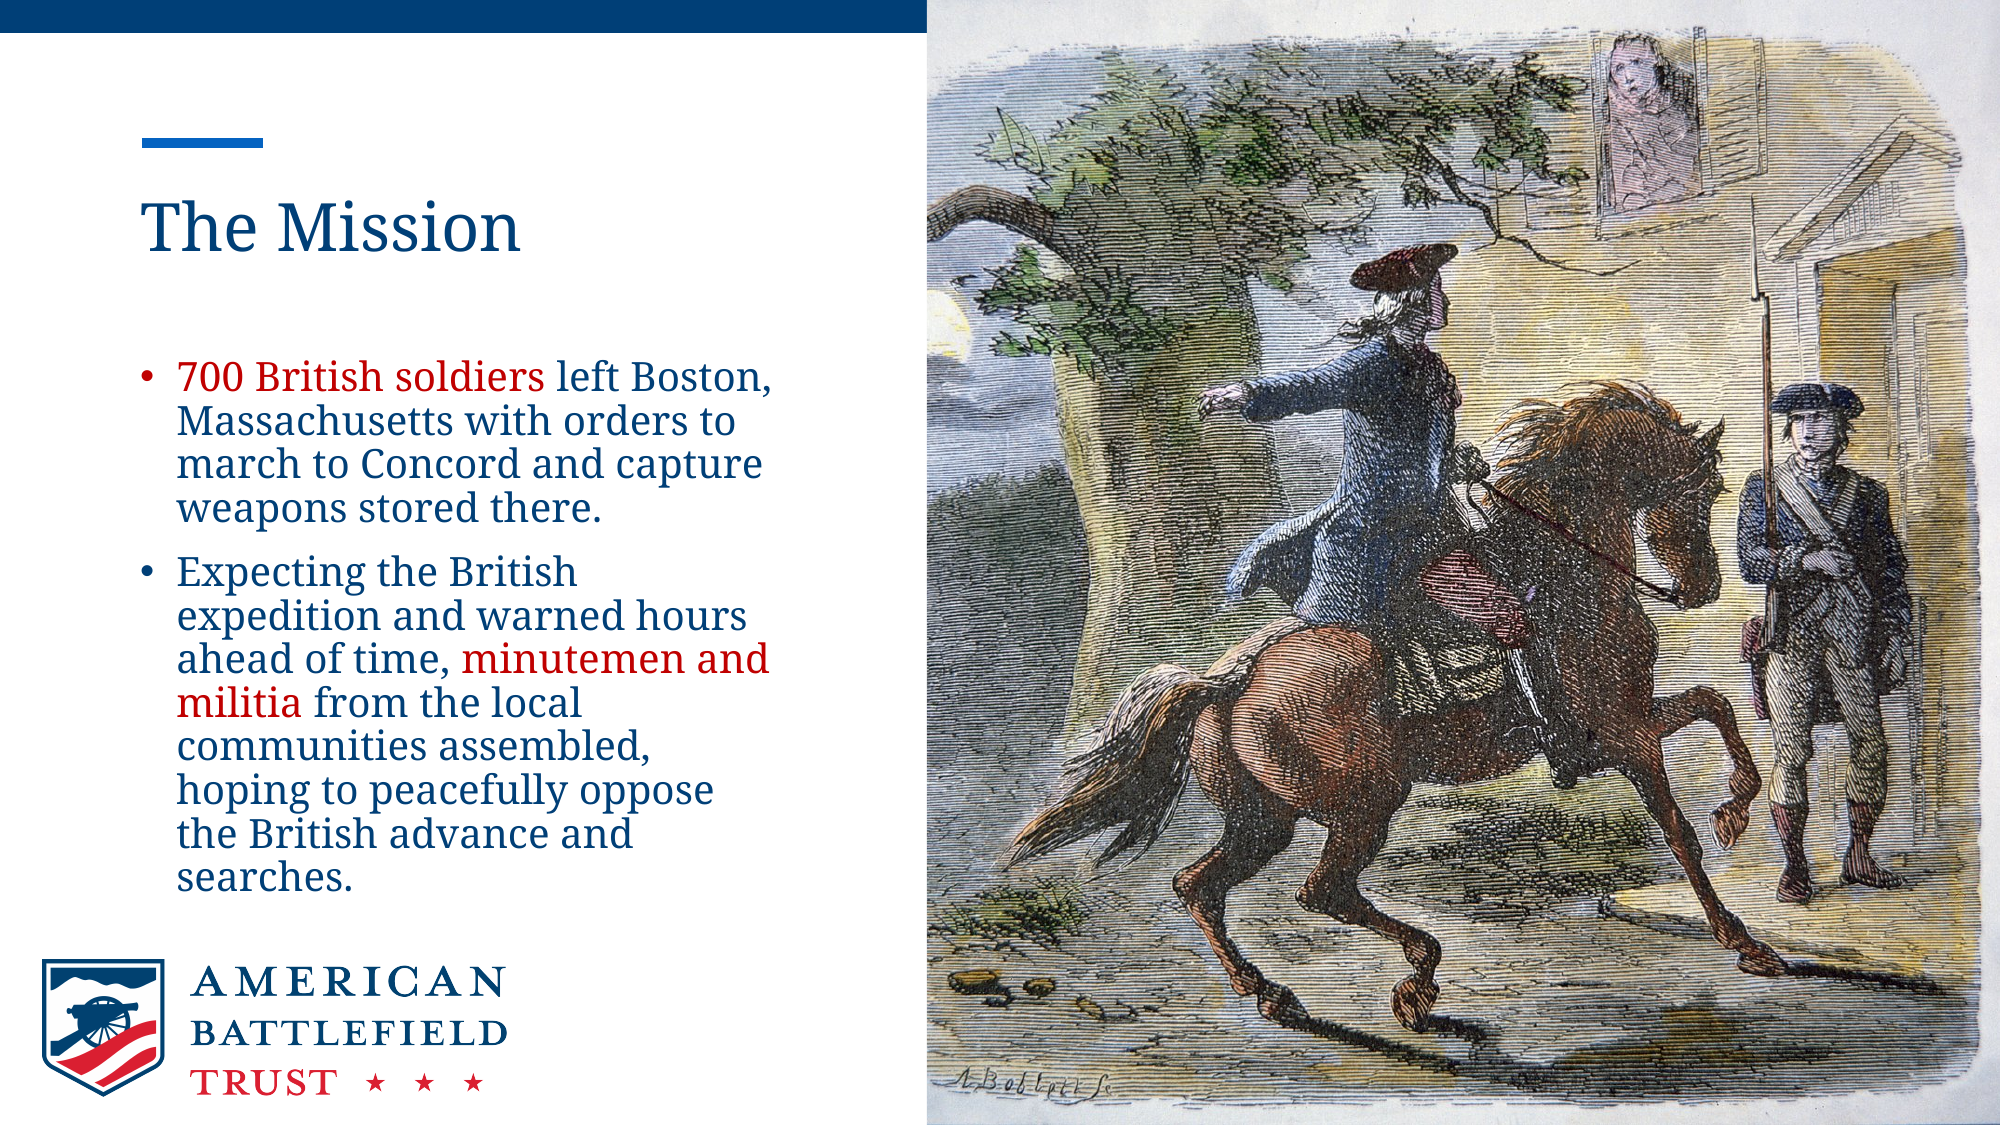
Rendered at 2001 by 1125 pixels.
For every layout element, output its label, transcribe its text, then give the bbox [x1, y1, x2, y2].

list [926, 0, 2000, 1125]
picture [42, 959, 508, 1097]
title The Mission [125, 186, 796, 349]
list 700 British soldiers left Boston, Massachusetts with orders to march to Concord and capture weapons stored there. Expecting the British expedition and warned hours ahead of time, minutemen and militia from the local communities assembled, hoping to peacefully oppose the British advance and searches. [125, 349, 796, 939]
